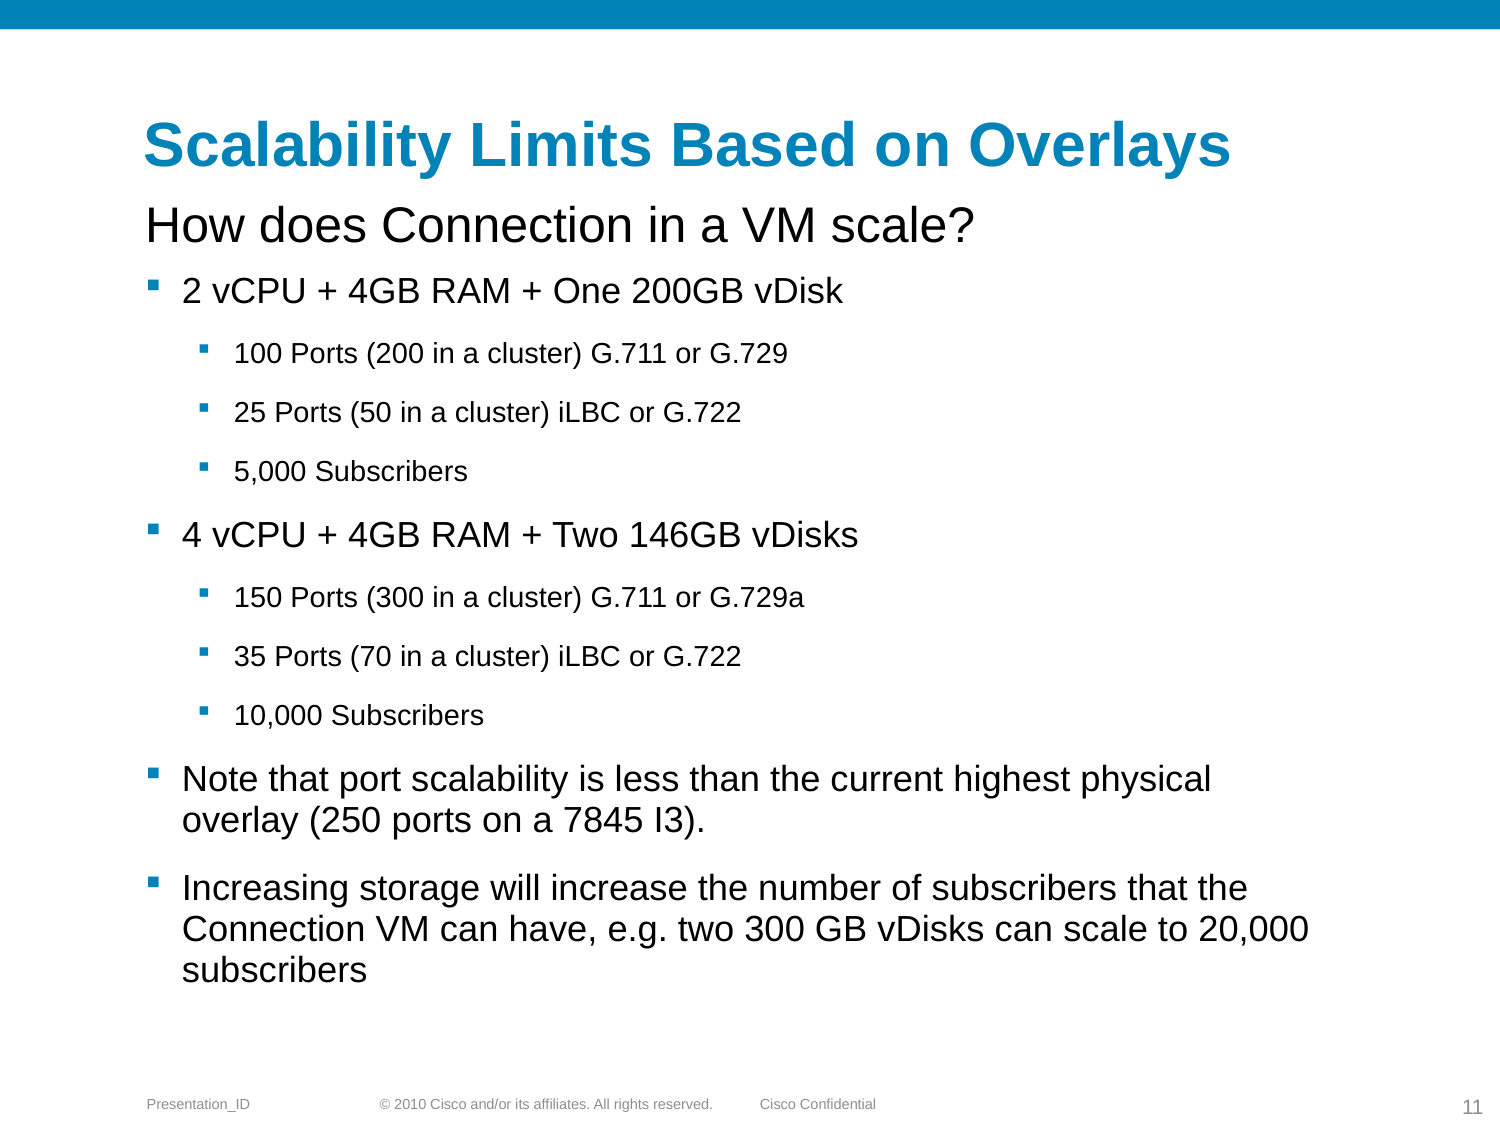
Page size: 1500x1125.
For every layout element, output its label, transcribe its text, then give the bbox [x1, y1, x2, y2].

list How does Connection in a VM scale? [130, 194, 1350, 258]
title Scalability Limits Based on Overlays [130, 50, 1350, 188]
list 2 vCPU + 4GB RAM + One 200GB vDisk 100 Ports (200 in a cluster) G.711 or G.729 25 Ports (50 in a cluster) iLBC or G.722 5,000 Subscribers 4 vCPU + 4GB RAM + Two 146GB vDisks 150 Ports (300 in a cluster) G.711 or G.729a 35 Ports (70 in a cluster) iLBC or G.722 10,000 Subscribers Note that port scalability is less than the current highest physical overlay (250 ports on a 7845 I3). Increasing storage will increase the number of subscribers that the Connection VM can have, e.g. two 300 GB vDisks can scale to 20,000 subscribers [130, 262, 1350, 1005]
